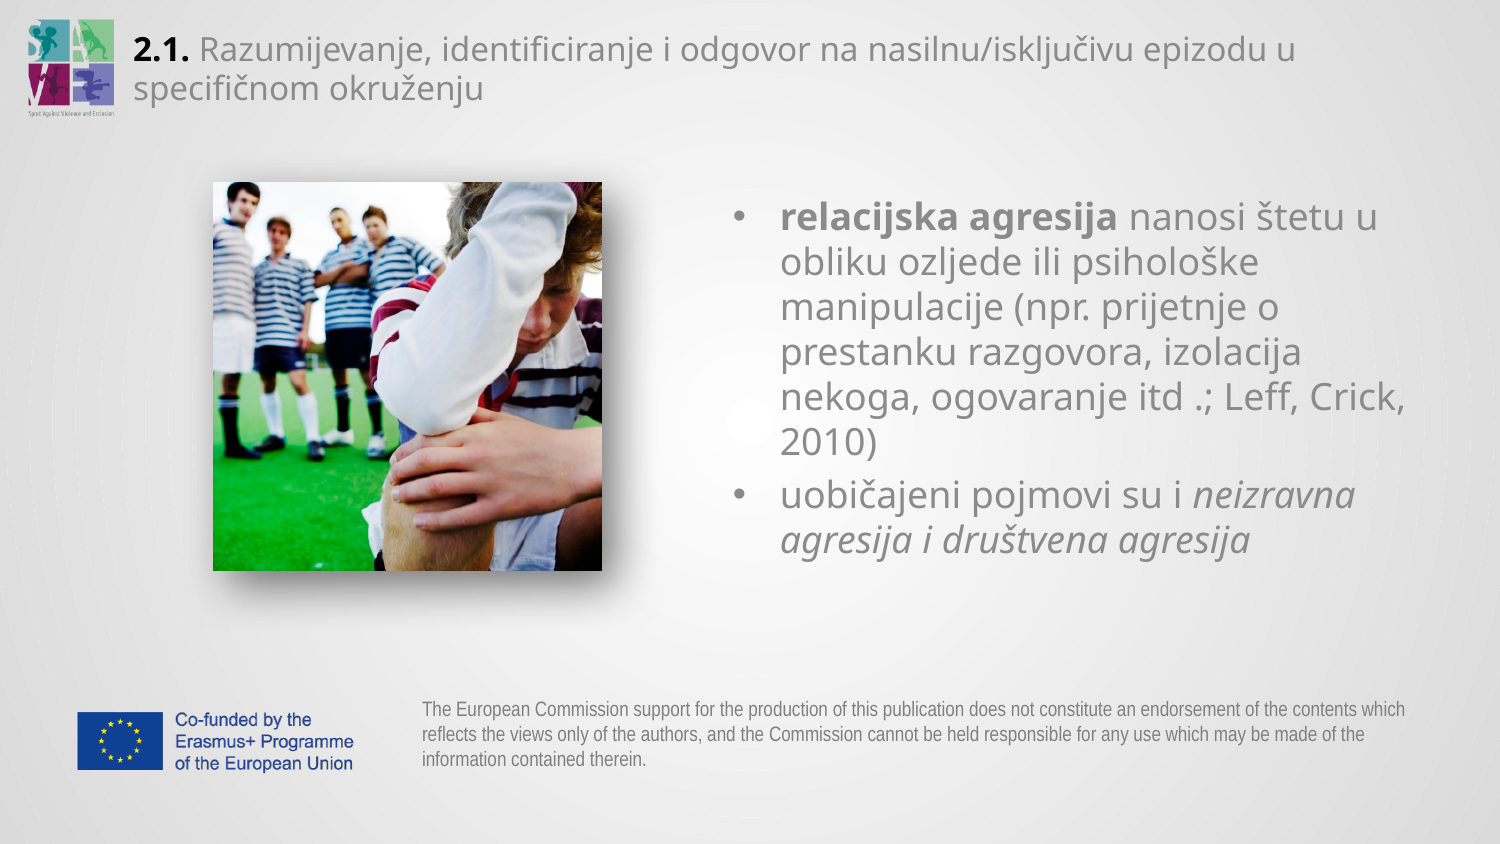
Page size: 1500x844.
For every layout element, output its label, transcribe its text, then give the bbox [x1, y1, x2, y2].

text_box 2.1. Razumijevanje, identificiranje i odgovor na nasilnu/isključivu epizodu u specifičnom okruženju [118, 20, 1383, 127]
picture [213, 182, 602, 571]
picture [0, 0, 142, 142]
text_box relacijska agresija nanosi štetu u obliku ozljede ili psihološke manipulacije (npr. prijetnje o prestanku razgovora, izolacija nekoga, ogovaranje itd .; Leff, Crick, 2010) uobičajeni pojmovi su i neizravna agresija i društvena agresija [717, 185, 1424, 688]
text_box The European Commission support for the production of this publication does not constitute an endorsement of the contents which reflects the views only of the authors, and the Commission cannot be held responsi­ble for any use which may be made of the information contained therein. [407, 688, 1447, 778]
picture [61, 695, 375, 786]
